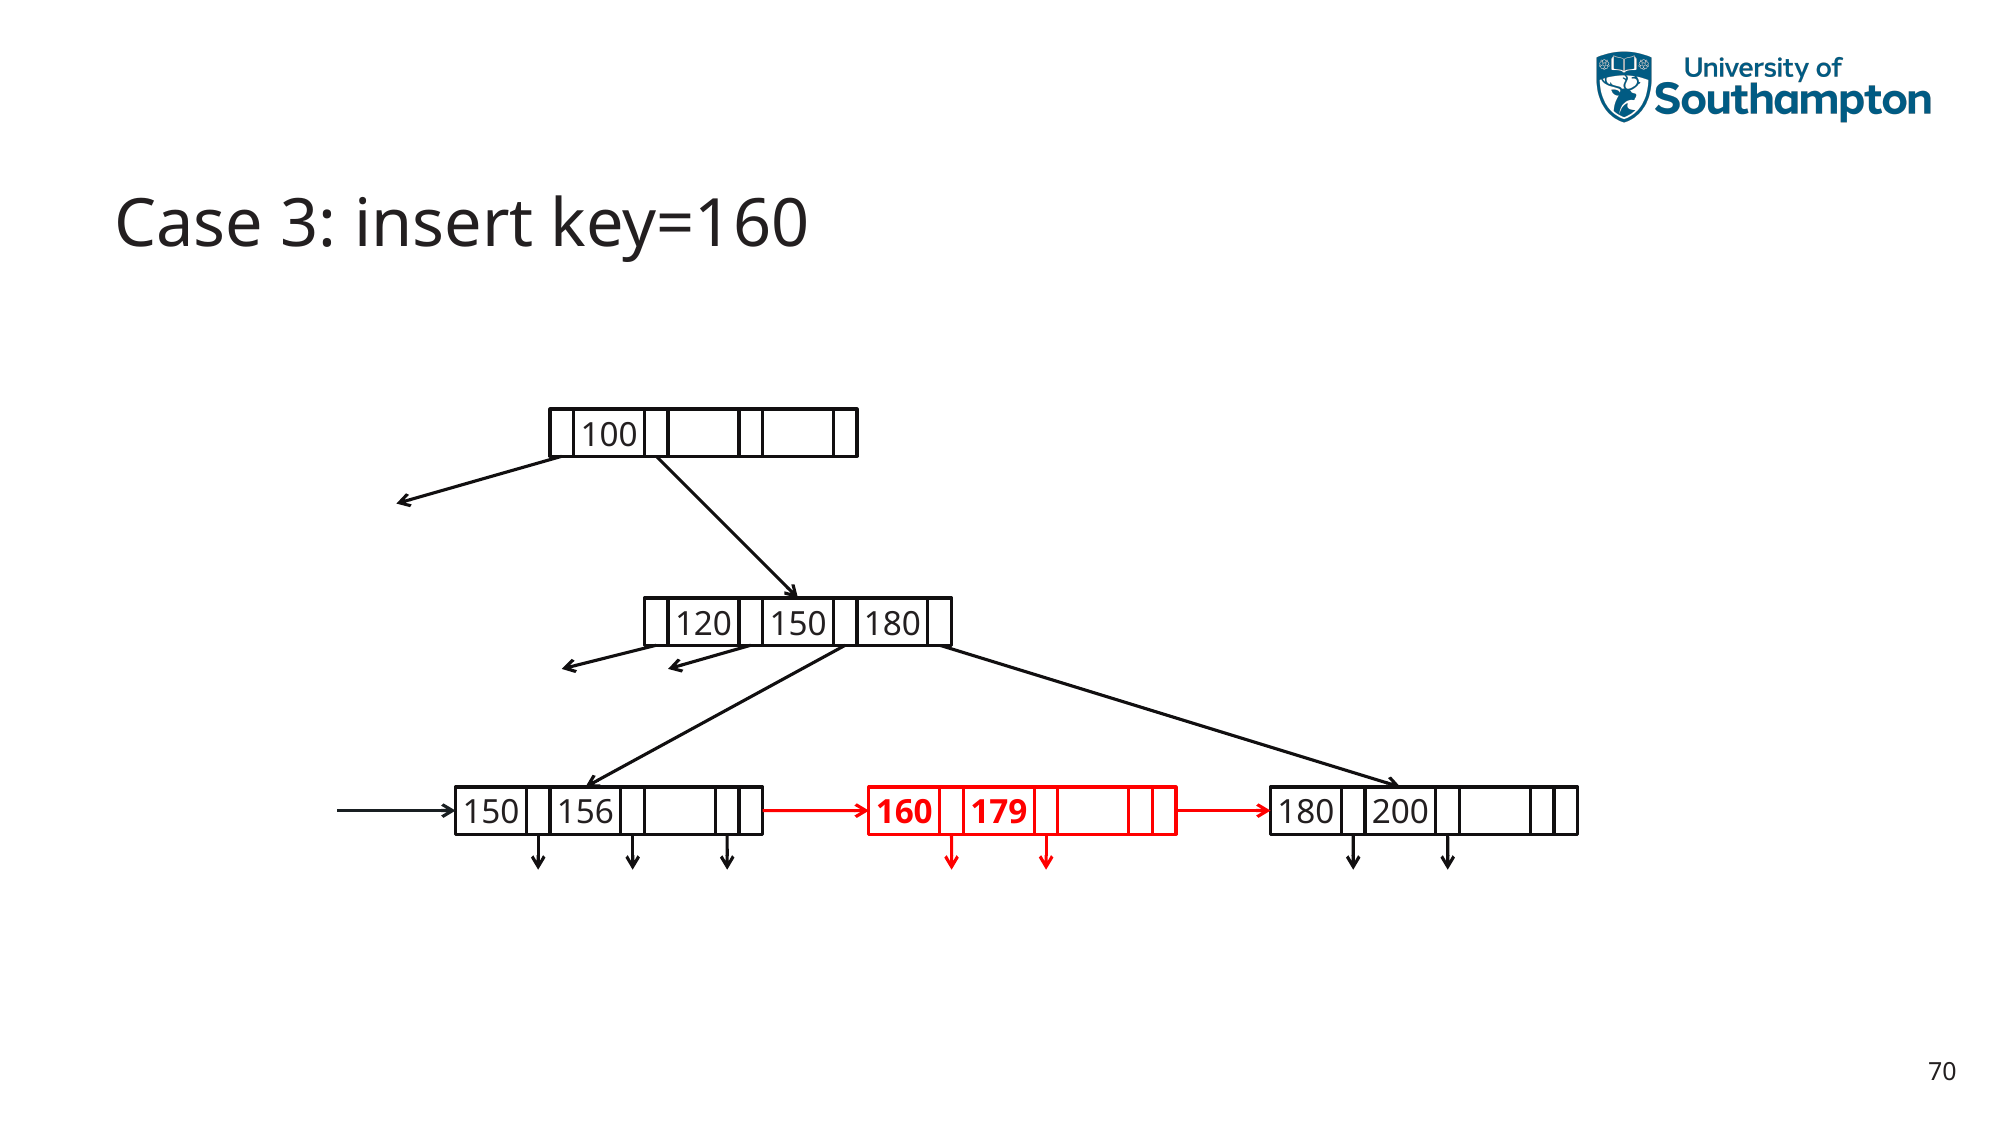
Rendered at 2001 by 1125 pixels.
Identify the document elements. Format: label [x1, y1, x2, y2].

picture [1527, 0, 2000, 220]
picture [1607, 76, 1624, 88]
title [102, 113, 1898, 268]
picture [1730, 97, 1736, 113]
picture [1808, 97, 1815, 113]
picture [1600, 80, 1617, 111]
picture [1782, 97, 1791, 108]
picture [1626, 76, 1636, 88]
picture [1758, 97, 1766, 113]
text_box [337, 409, 1578, 870]
picture [1626, 78, 1648, 111]
picture [1890, 97, 1900, 108]
picture [1823, 97, 1830, 113]
picture [1689, 97, 1698, 108]
picture [1847, 97, 1857, 108]
